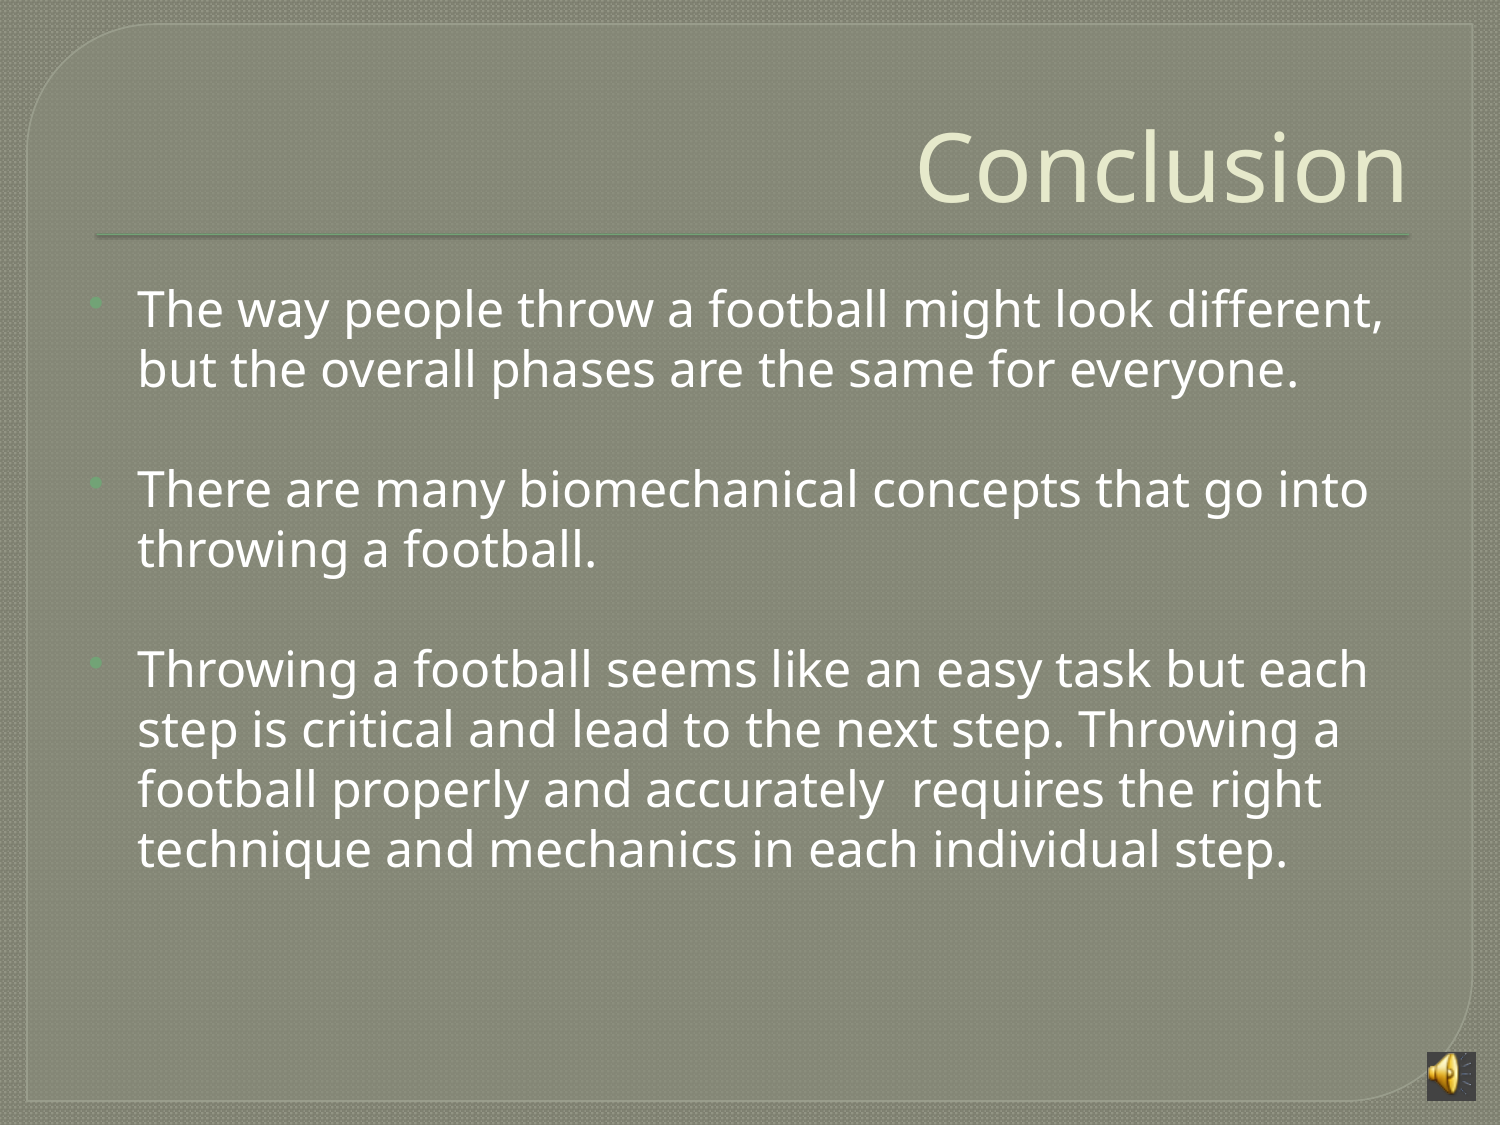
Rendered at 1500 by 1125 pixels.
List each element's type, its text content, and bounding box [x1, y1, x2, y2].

list The way people throw a football might look different, but the overall phases are the same for everyone. There are many biomechanical concepts that go into throwing a football. Throwing a football seems like an easy task but each step is critical and lead to the next step. Throwing a football properly and accurately requires the right technique and mechanics in each individual step. [74, 269, 1426, 1013]
title Conclusion [75, 41, 1425, 230]
picture [1426, 1051, 1477, 1102]
